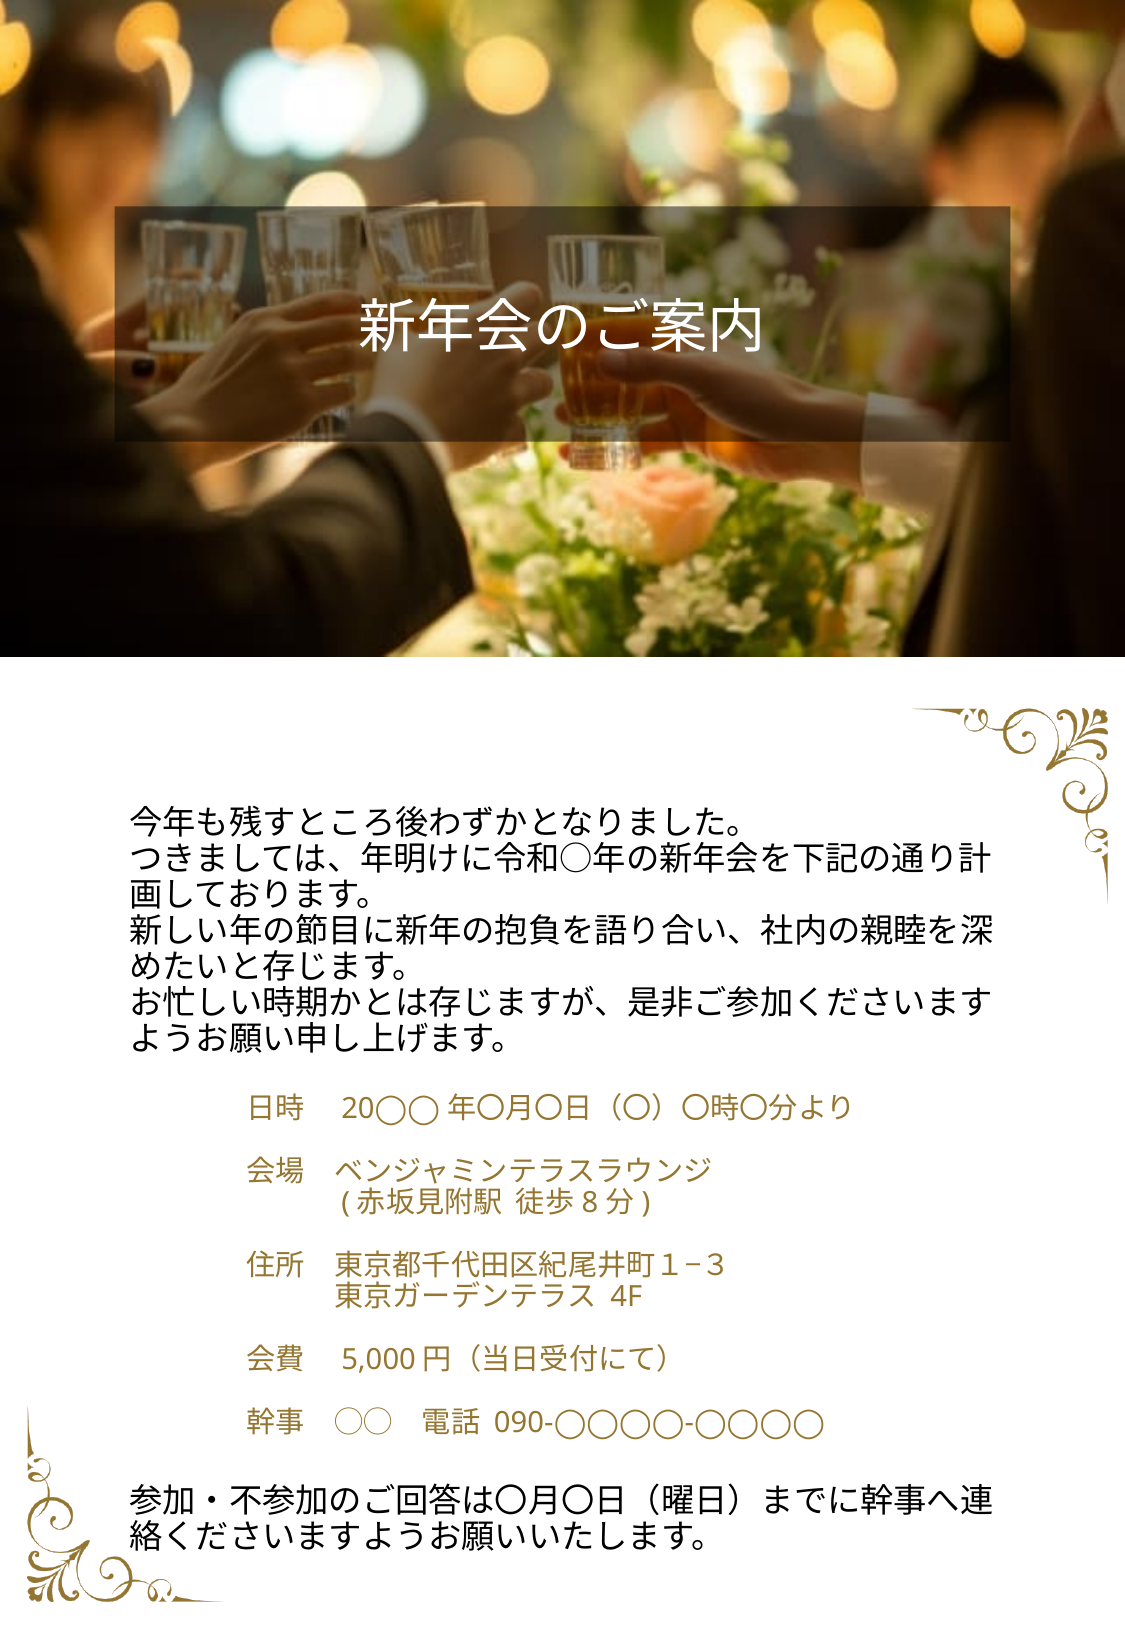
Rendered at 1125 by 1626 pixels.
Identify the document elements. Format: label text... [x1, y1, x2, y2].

picture [912, 707, 1109, 905]
picture [0, 0, 1125, 657]
picture [26, 1405, 224, 1603]
text_box 今年も残すところ後わずかとなりました。 つきましては、年明けに令和○年の新年会を下記の通り計画しております。 新しい年の節目に新年の抱負を語り合い、社内の親睦を深めたいと存じます。 お忙しい時期かとは存じますが、是非ご参加くださいますようお願い申し上げます。 日時 20◯◯年〇月〇日（〇）〇時〇分より 会場 ベンジャミンテラスラウンジ (赤坂見附駅 徒歩8分) 住所 東京都千代田区紀尾井町１−３ 東京ガーデンテラス 4F 会費 5,000円（当日受付にて） 幹事 ◯◯ 電話 090-◯◯◯◯-◯◯◯◯ 参加・不参加のご回答は〇月〇日（曜日）までに幹事へ連絡くださいますようお願いいたします。 [114, 798, 1036, 1596]
